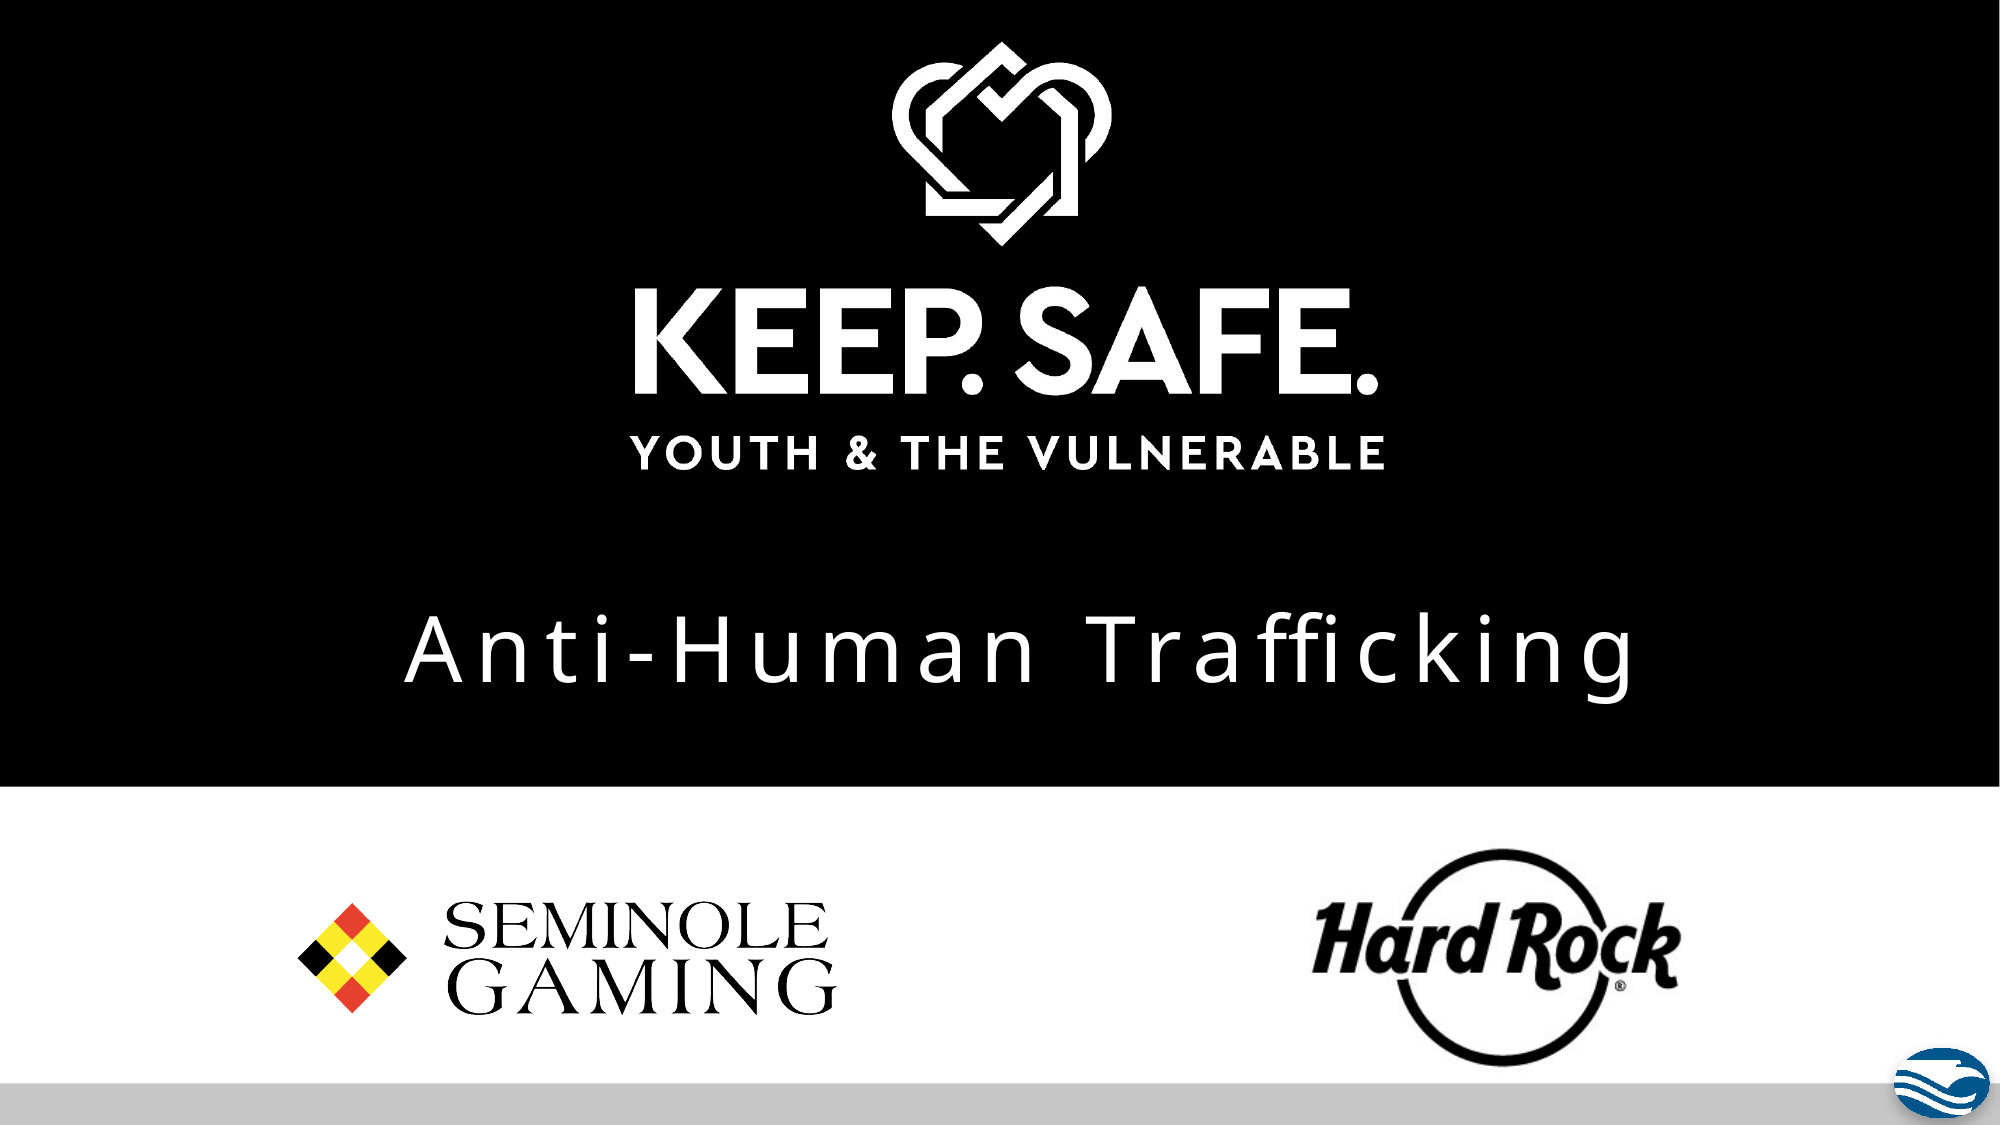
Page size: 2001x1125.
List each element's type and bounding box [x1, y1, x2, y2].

picture [297, 901, 837, 1015]
picture [1308, 839, 1684, 1073]
text_box [254, 362, 1746, 774]
picture [1872, 1022, 2000, 1125]
text_box [0, 0, 2000, 789]
picture [590, 23, 1409, 517]
